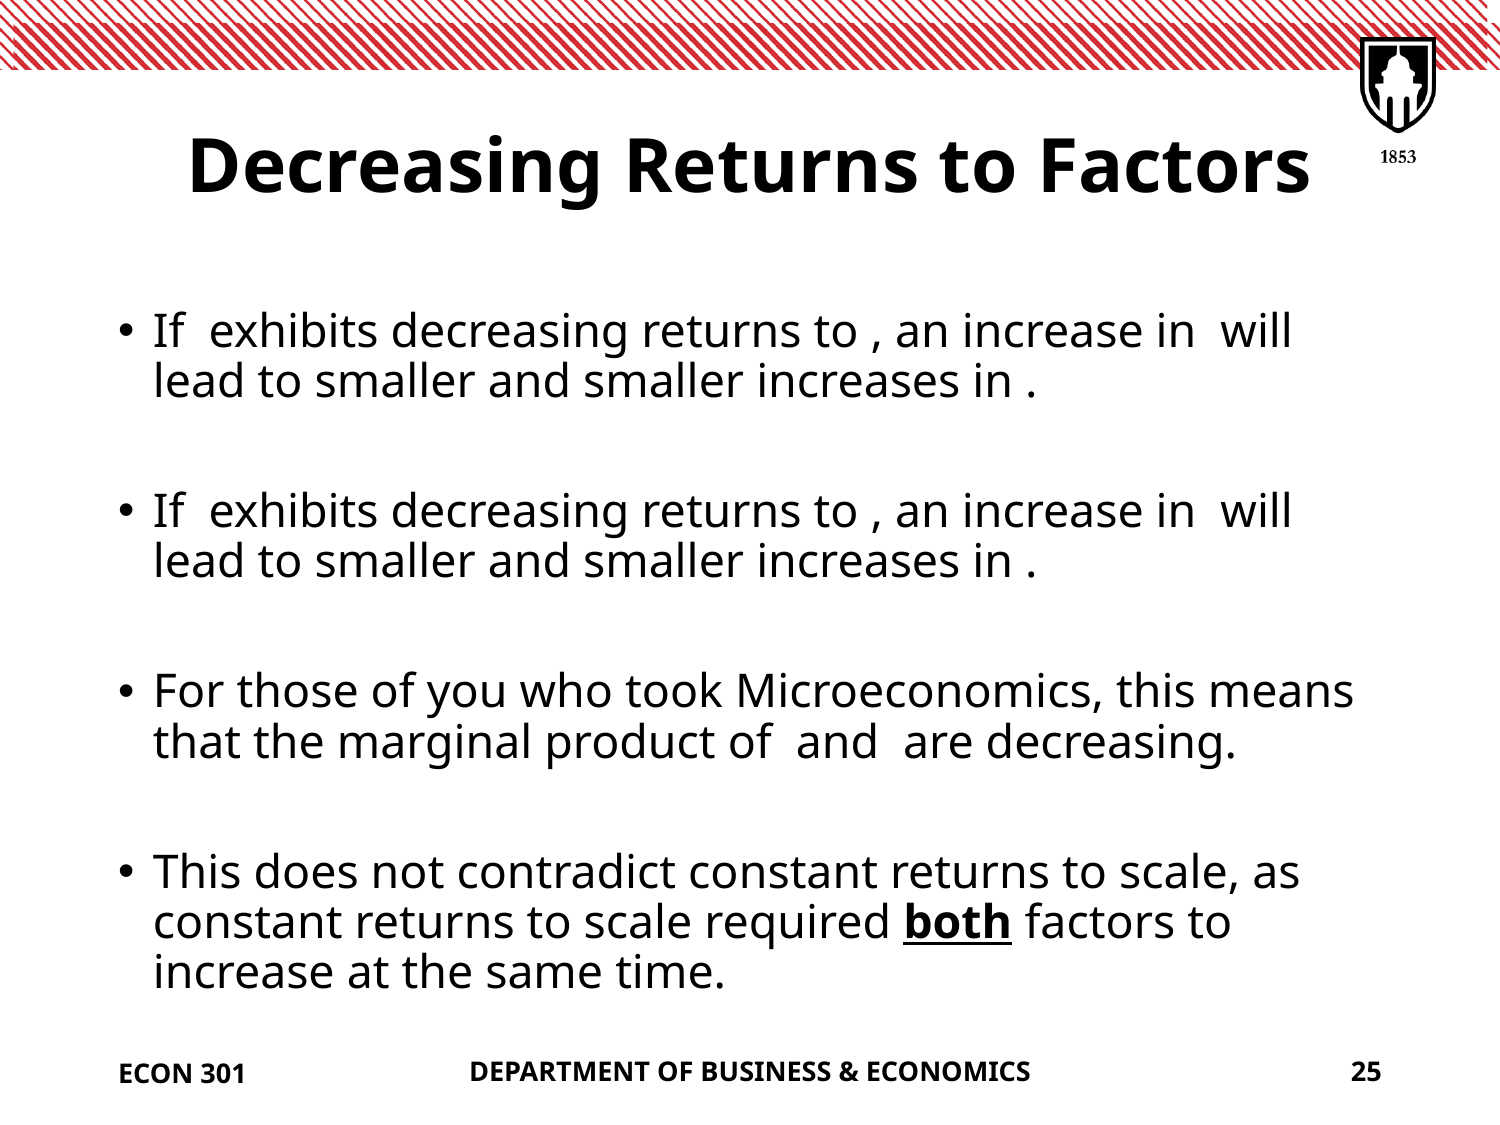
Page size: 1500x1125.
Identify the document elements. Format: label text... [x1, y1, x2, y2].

picture [0, 0, 1500, 163]
slide_number ECON 301 [103, 1042, 277, 1103]
title Decreasing Returns to Factors [103, 59, 1397, 278]
footer DEPARTMENT OF BUSINESS & ECONOMICS [277, 1042, 1059, 1103]
slide_number 25 [1059, 1042, 1397, 1103]
